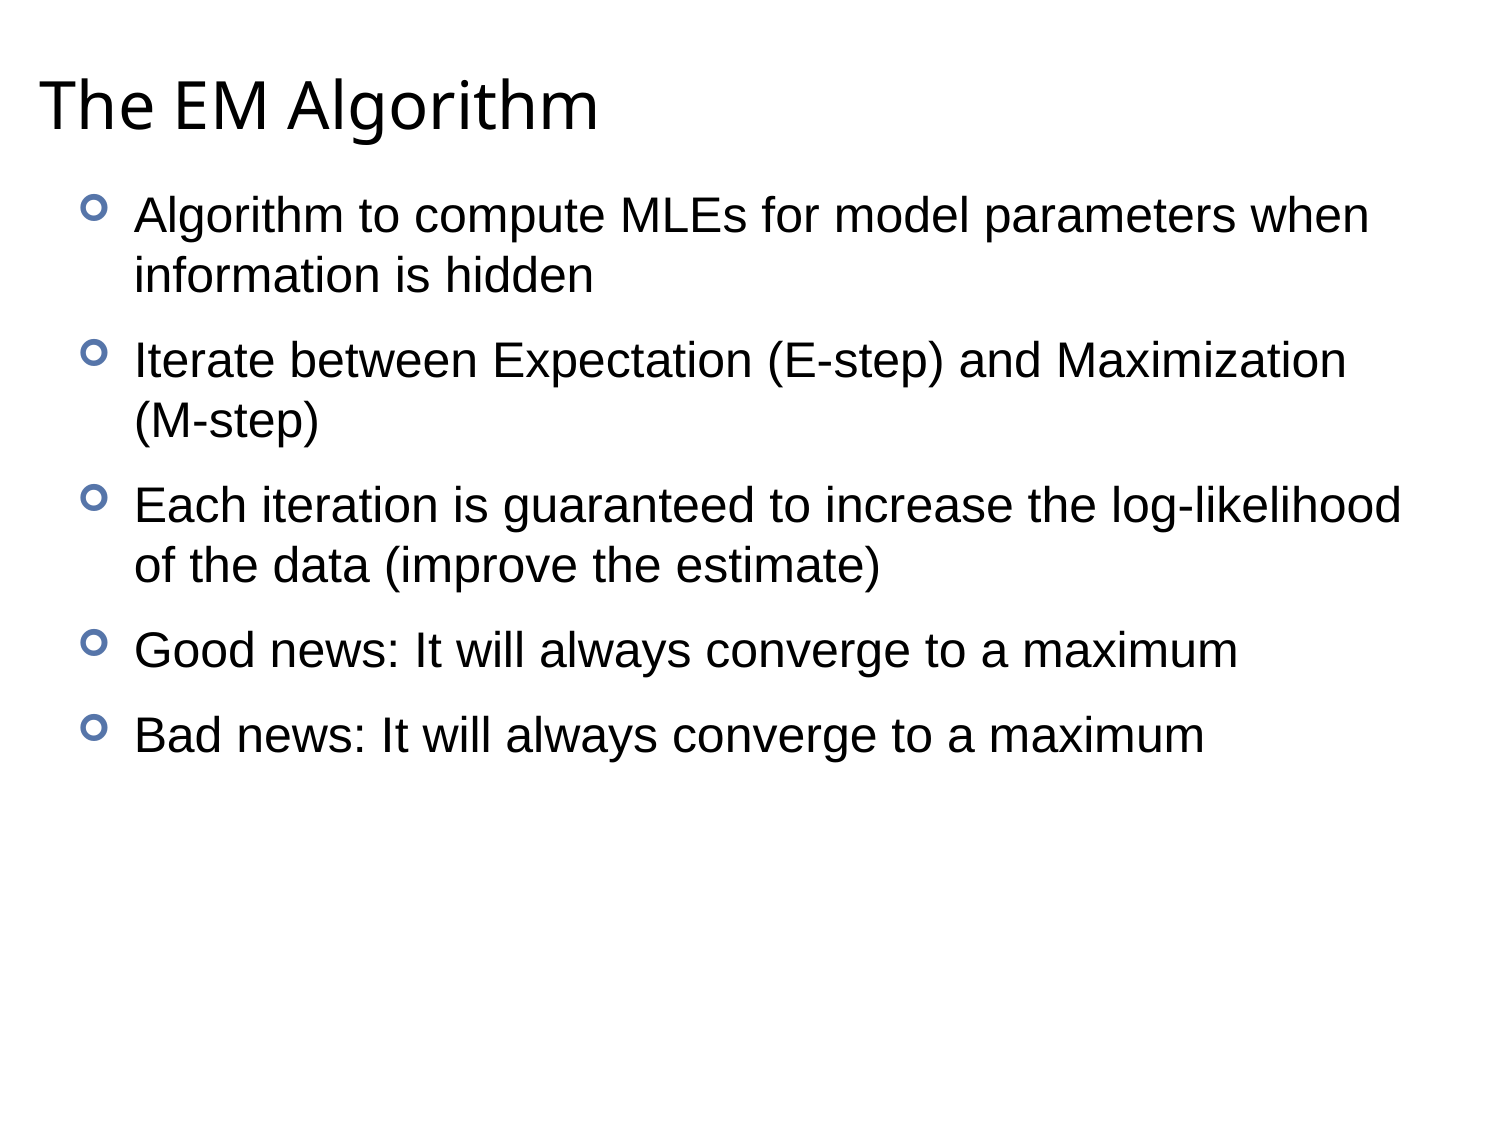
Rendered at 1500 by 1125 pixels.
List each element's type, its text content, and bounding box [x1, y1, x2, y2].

title The EM Algorithm [24, 18, 1451, 188]
list Algorithm to compute MLEs for model parameters when information is hidden Iterate between Expectation (E-step) and Maximization (M-step) Each iteration is guaranteed to increase the log-likelihood of the data (improve the estimate) Good news: It will always converge to a maximum Bad news: It will always converge to a maximum [62, 174, 1451, 1013]
